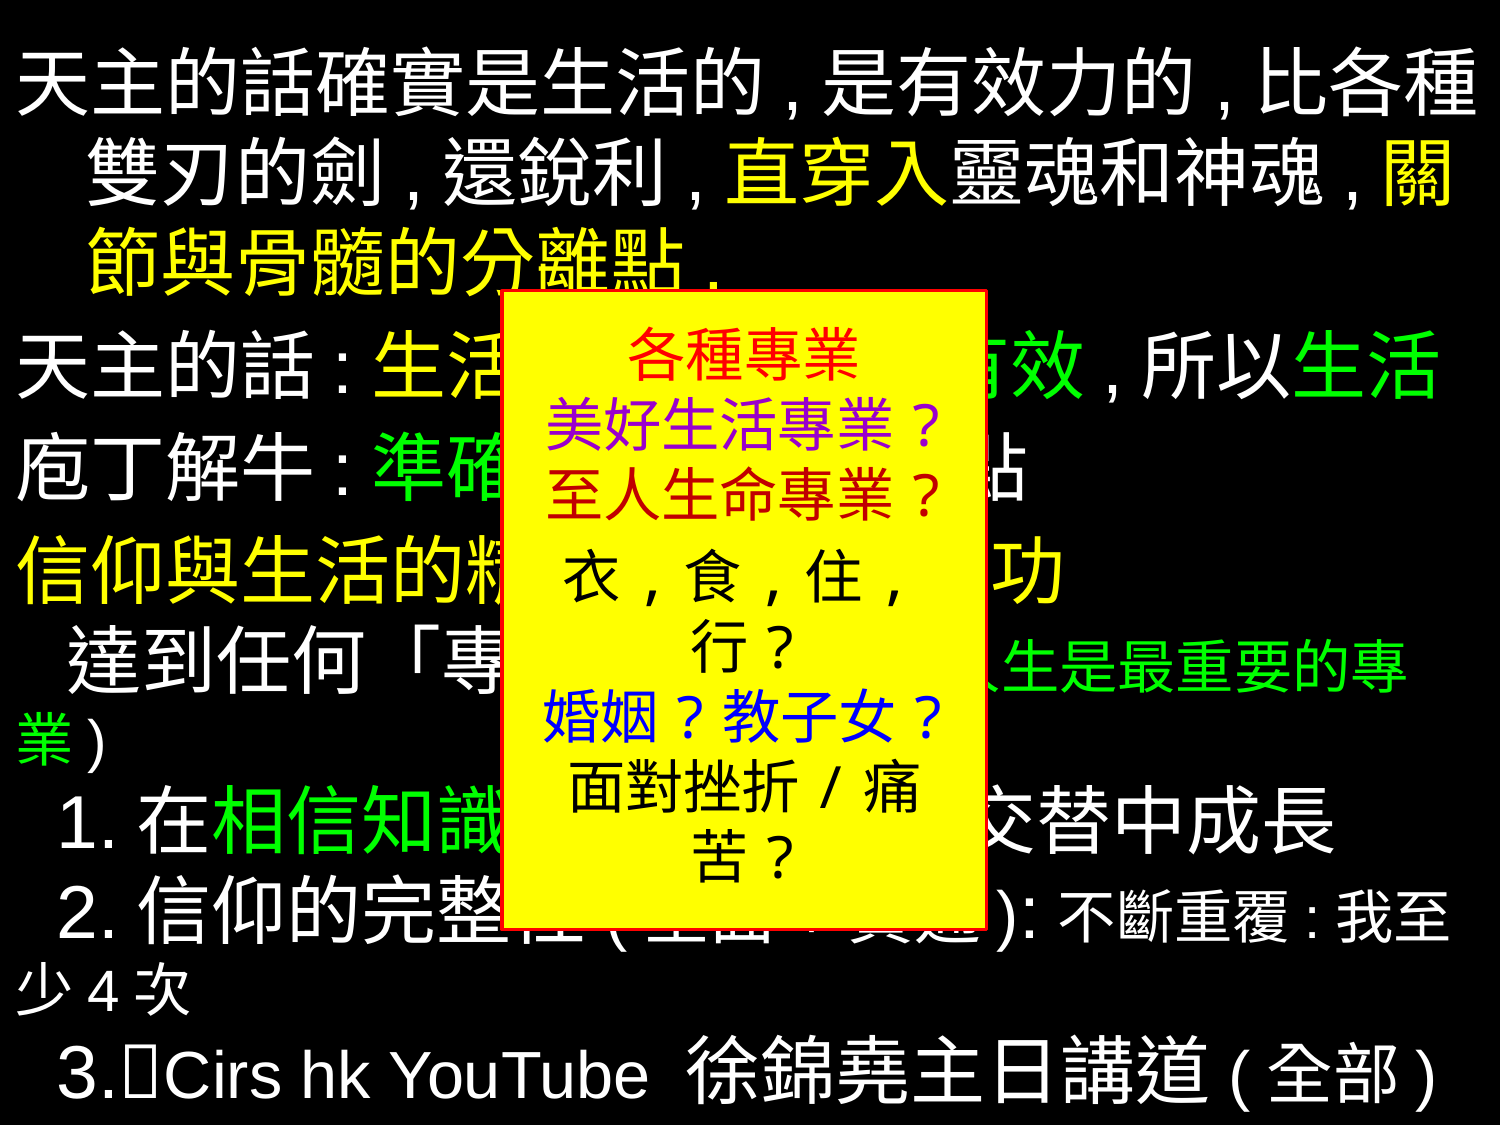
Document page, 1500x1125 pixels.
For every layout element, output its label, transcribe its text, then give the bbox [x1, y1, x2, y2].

text_box 各種專業 美好生活專業? 至人生命專業? 衣,食,住,行? 婚姻?教子女? 面對挫折/痛苦? [501, 290, 987, 930]
subtitle 天主的話確實是生活的,是有效力的,比各種雙刃的劍,還銳利,直穿入靈魂和神魂,關節與骨髓的分離點. 天主的話:生活,所以有效;有效,所以生活 庖丁解牛:準確/精準的分離點 信仰與生活的精準必須下苦功 達到任何「專業」的要求(人生是最重要的專業) 1.在相信知識與生活實踐的交替中成長 2.信仰的完整性(全面+貫通):不斷重覆:我至少4次 3.Cirs hk YouTube 徐錦堯主日講道(全部) [0, 28, 1500, 1106]
